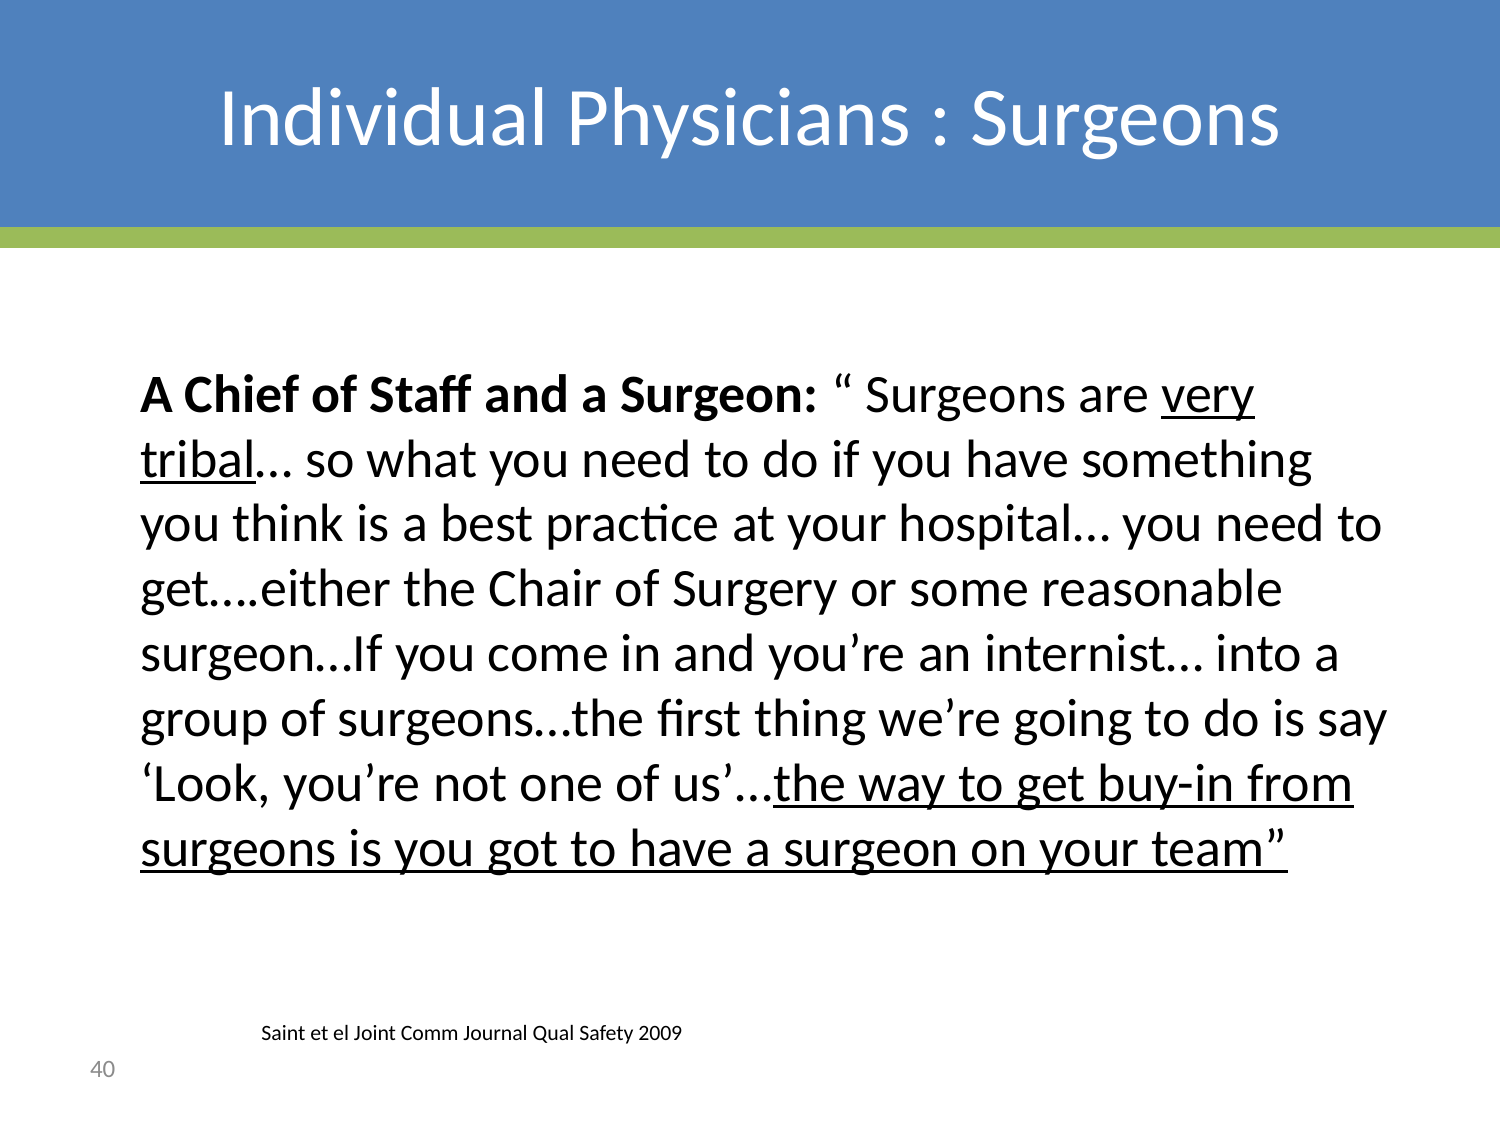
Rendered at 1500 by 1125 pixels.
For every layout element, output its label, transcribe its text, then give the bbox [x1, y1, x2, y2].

slide_number 40 [75, 1037, 425, 1098]
list A Chief of Staff and a Surgeon: “ Surgeons are very tribal… so what you need to do if you have something you think is a best practice at your hospital… you need to get….either the Chair of Surgery or some reasonable surgeon…If you come in and you’re an internist… into a group of surgeons…the first thing we’re going to do is say ‘Look, you’re not one of us’…the way to get buy-in from surgeons is you got to have a surgeon on your team” Saint et el Joint Comm Journal Qual Safety 2009 [125, 275, 1413, 1063]
title Individual Physicians : Surgeons [0, 0, 1500, 225]
